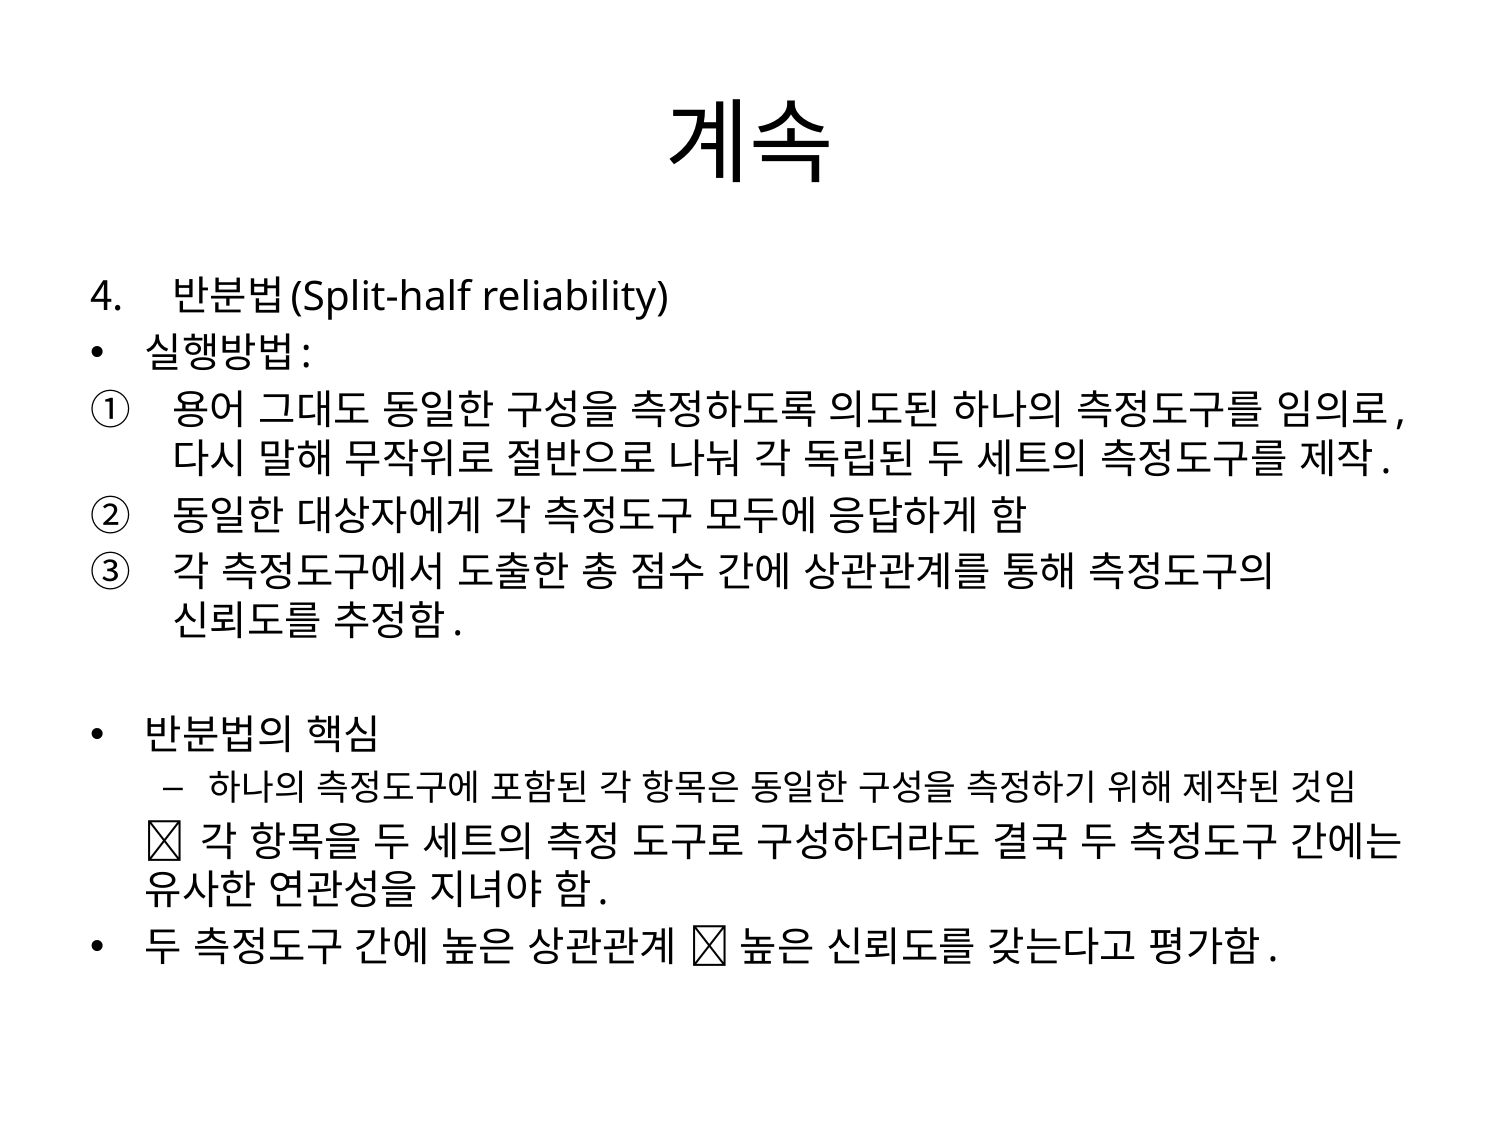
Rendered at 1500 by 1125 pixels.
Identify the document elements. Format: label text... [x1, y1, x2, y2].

title 계속 [75, 45, 1425, 233]
list 반분법(Split-half reliability) 실행방법: 용어 그대도 동일한 구성을 측정하도록 의도된 하나의 측정도구를 임의로, 다시 말해 무작위로 절반으로 나눠 각 독립된 두 세트의 측정도구를 제작. 동일한 대상자에게 각 측정도구 모두에 응답하게 함 각 측정도구에서 도출한 총 점수 간에 상관관계를 통해 측정도구의 신뢰도를 추정함. 반분법의 핵심 하나의 측정도구에 포함된 각 항목은 동일한 구성을 측정하기 위해 제작된 것임  각 항목을 두 세트의 측정 도구로 구성하더라도 결국 두 측정도구 간에는 유사한 연관성을 지녀야 함. 두 측정도구 간에 높은 상관관계  높은 신뢰도를 갖는다고 평가함. [75, 262, 1425, 1005]
